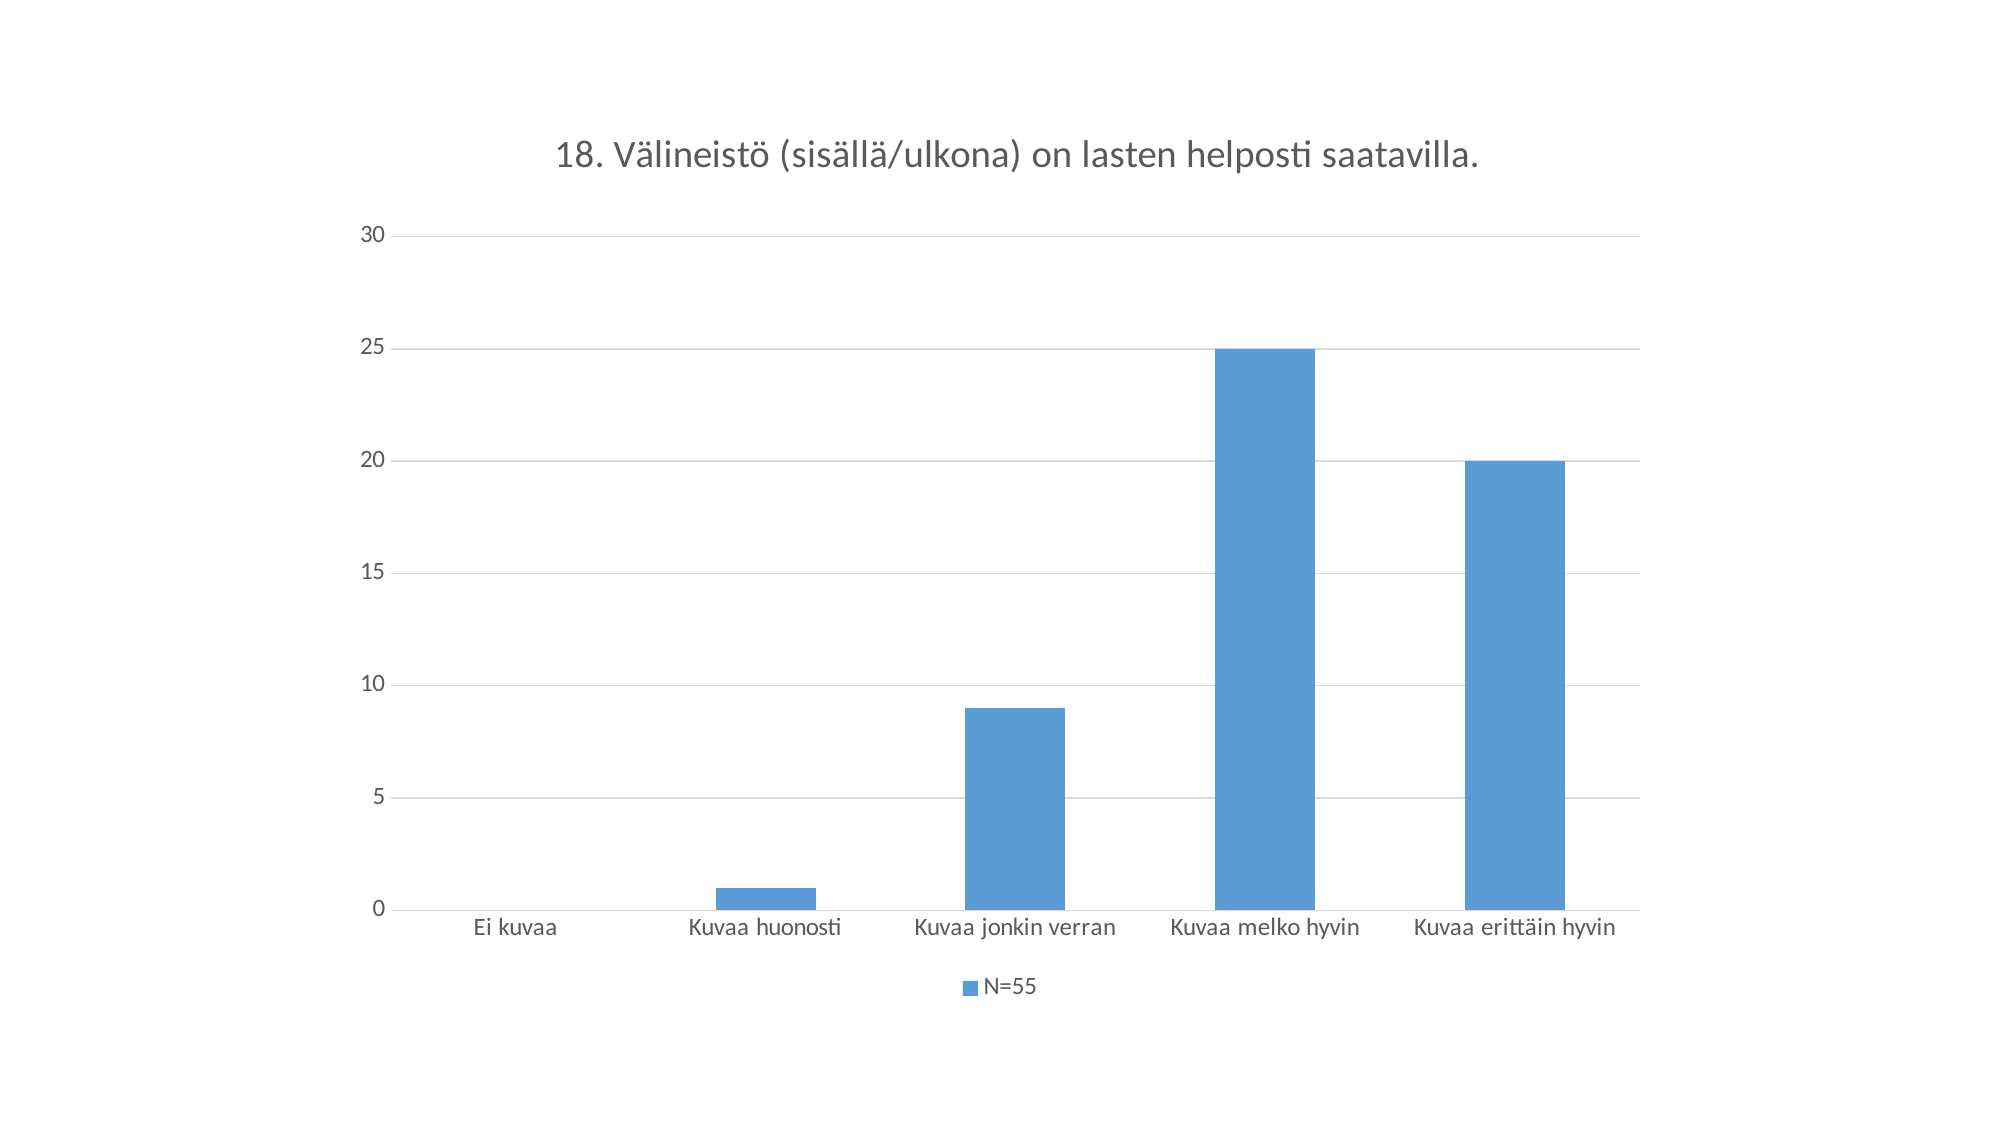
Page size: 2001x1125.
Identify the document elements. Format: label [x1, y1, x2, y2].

chart [333, 117, 1667, 1007]
